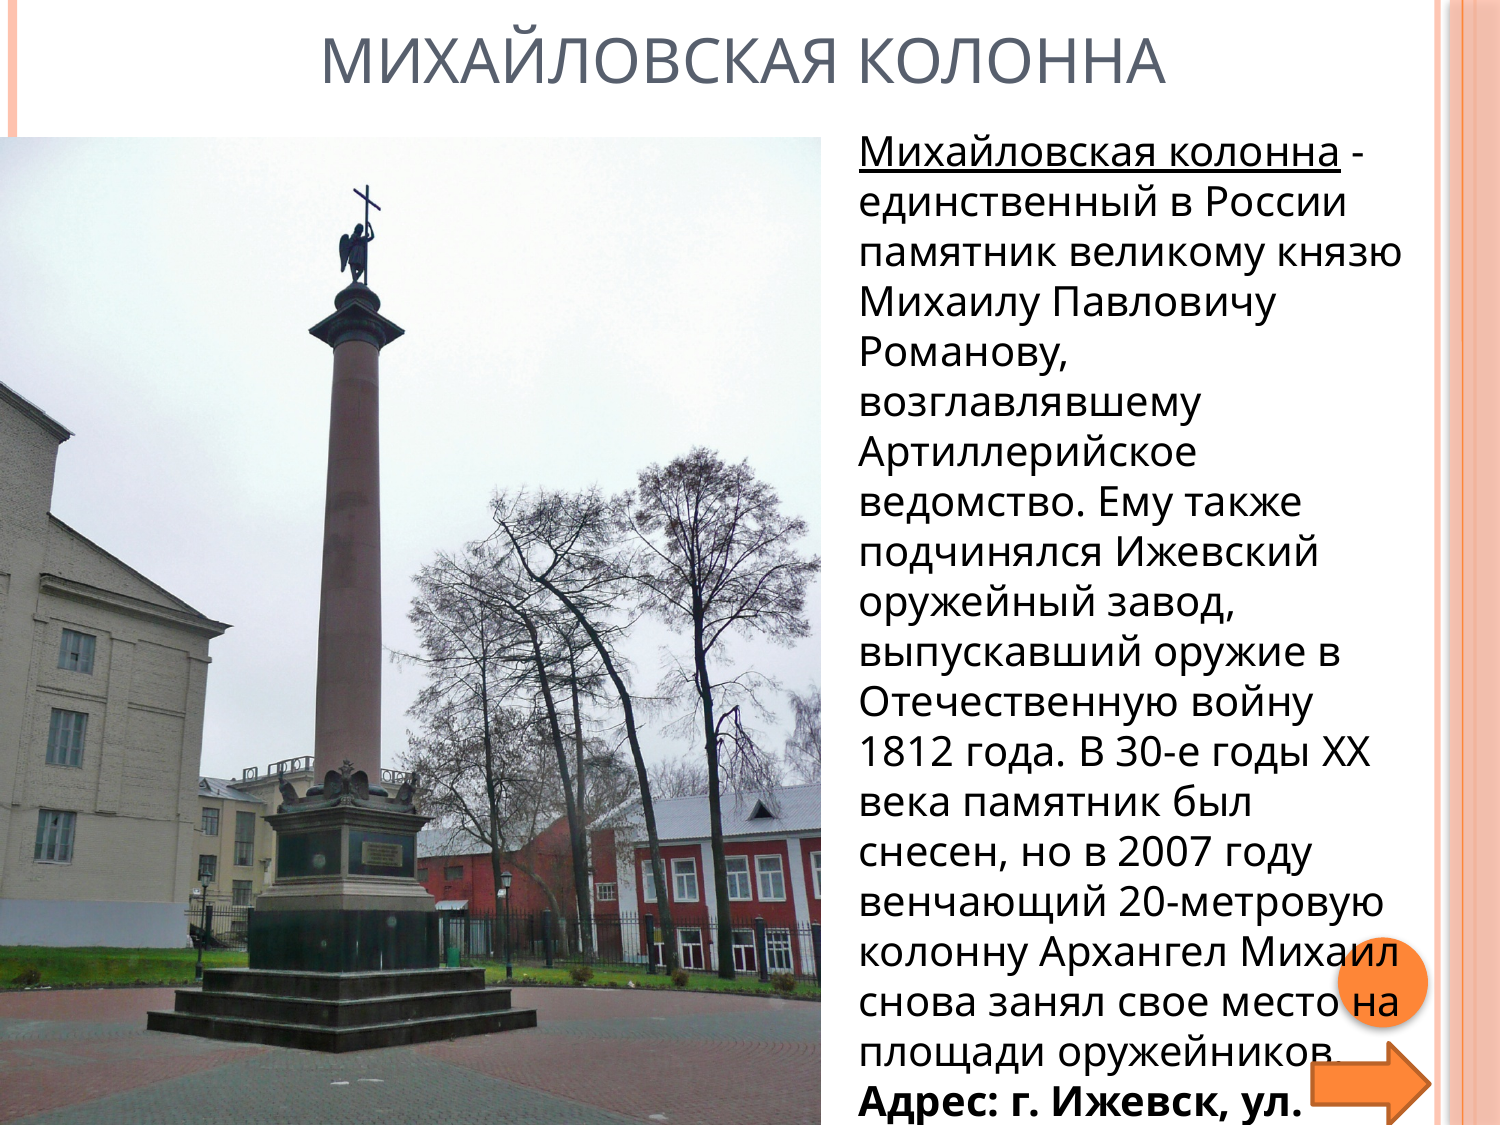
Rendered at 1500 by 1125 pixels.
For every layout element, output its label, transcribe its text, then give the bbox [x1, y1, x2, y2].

text_box Михайловская колонна - единственный в России памятник великому князю Михаилу Павловичу Романову, возглавлявшему Артиллерийское ведомство. Ему также подчинялся Ижевский оружейный завод, выпускавший оружие в Отечественную войну 1812 года. В 30-е годы XX века памятник был снесен, но в 2007 году венчающий 20-метровую колонну Архангел Михаил снова занял свое место на площади оружейников. Адрес: г. Ижевск, ул. Советская, д.1 [843, 117, 1430, 1125]
title Михайловская колонна [304, 0, 1242, 104]
text_box [1310, 1041, 1432, 1125]
picture [0, 137, 821, 1125]
